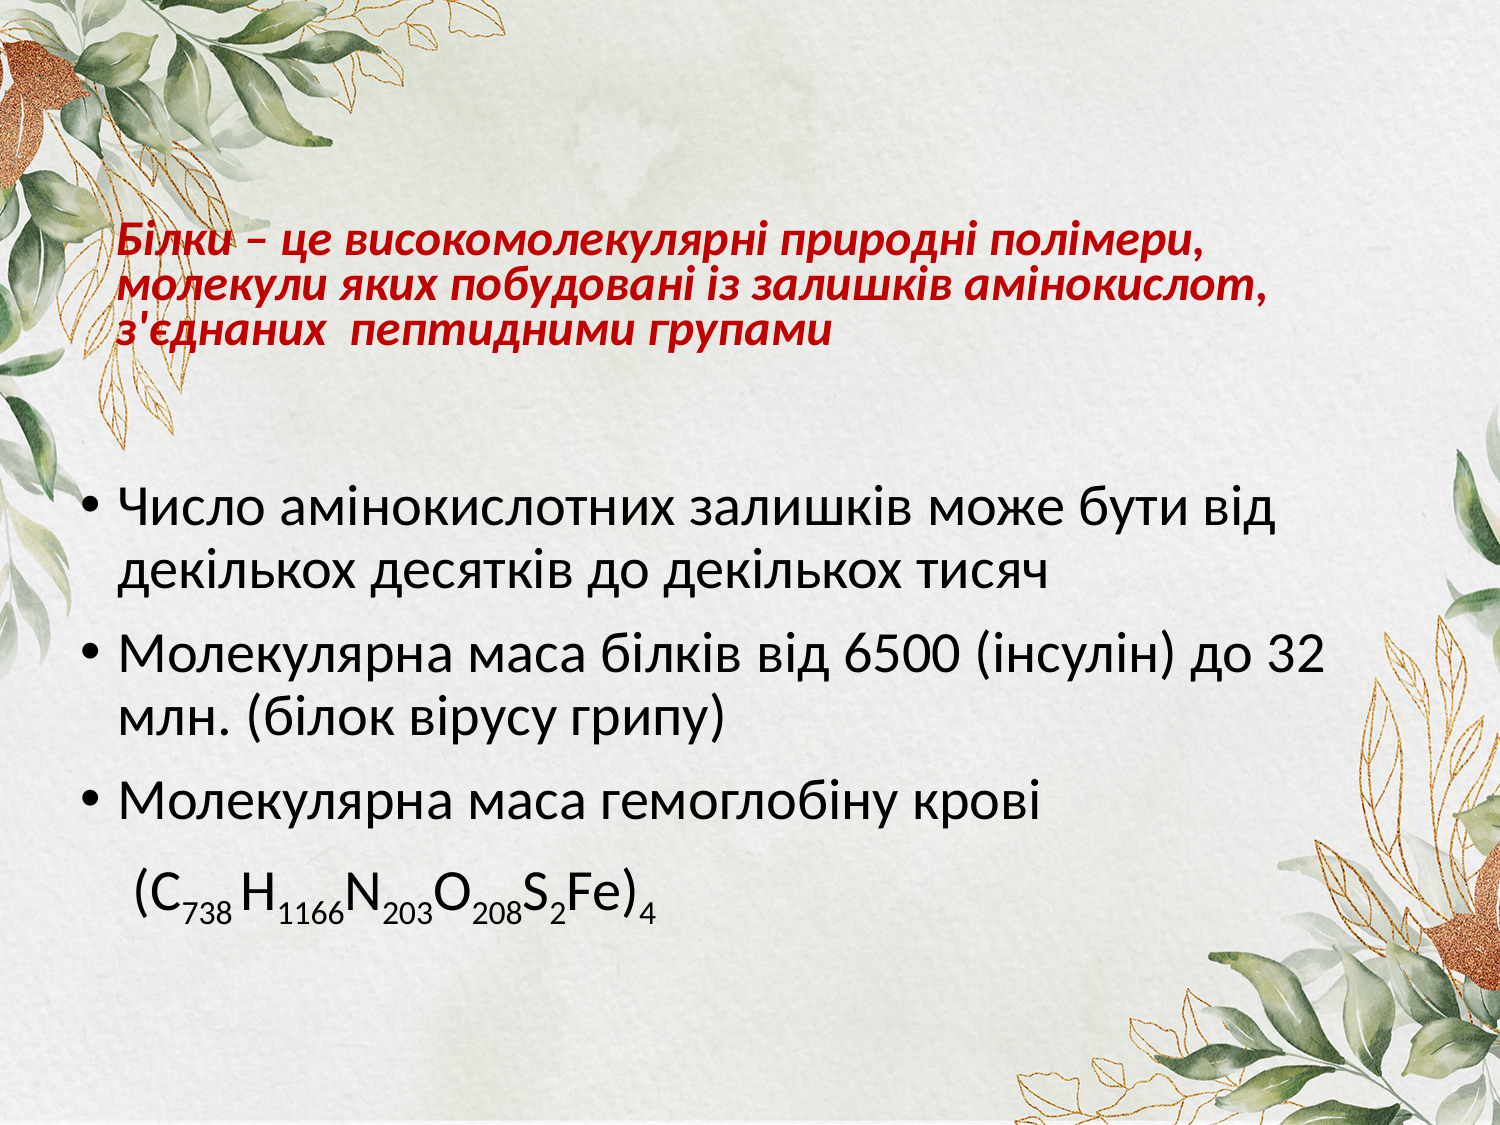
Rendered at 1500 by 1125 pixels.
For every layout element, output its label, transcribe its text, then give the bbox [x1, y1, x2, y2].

picture [0, 0, 1500, 1125]
title Білки – це високомолекулярні природні полімери, молекули яких побудовані із залишків амінокислот, з'єднаних пептидними групами [100, 137, 1395, 438]
list Число амінокислотних залишків може бути від декількох десятків до декількох тисяч Молекулярна маса білків від 6500 (інсулін) до 32 млн. (білок вірусу грипу) Молекулярна маса гемоглобіну крові (С738 Н1166N203O208S2Fe)4 [64, 468, 1378, 957]
